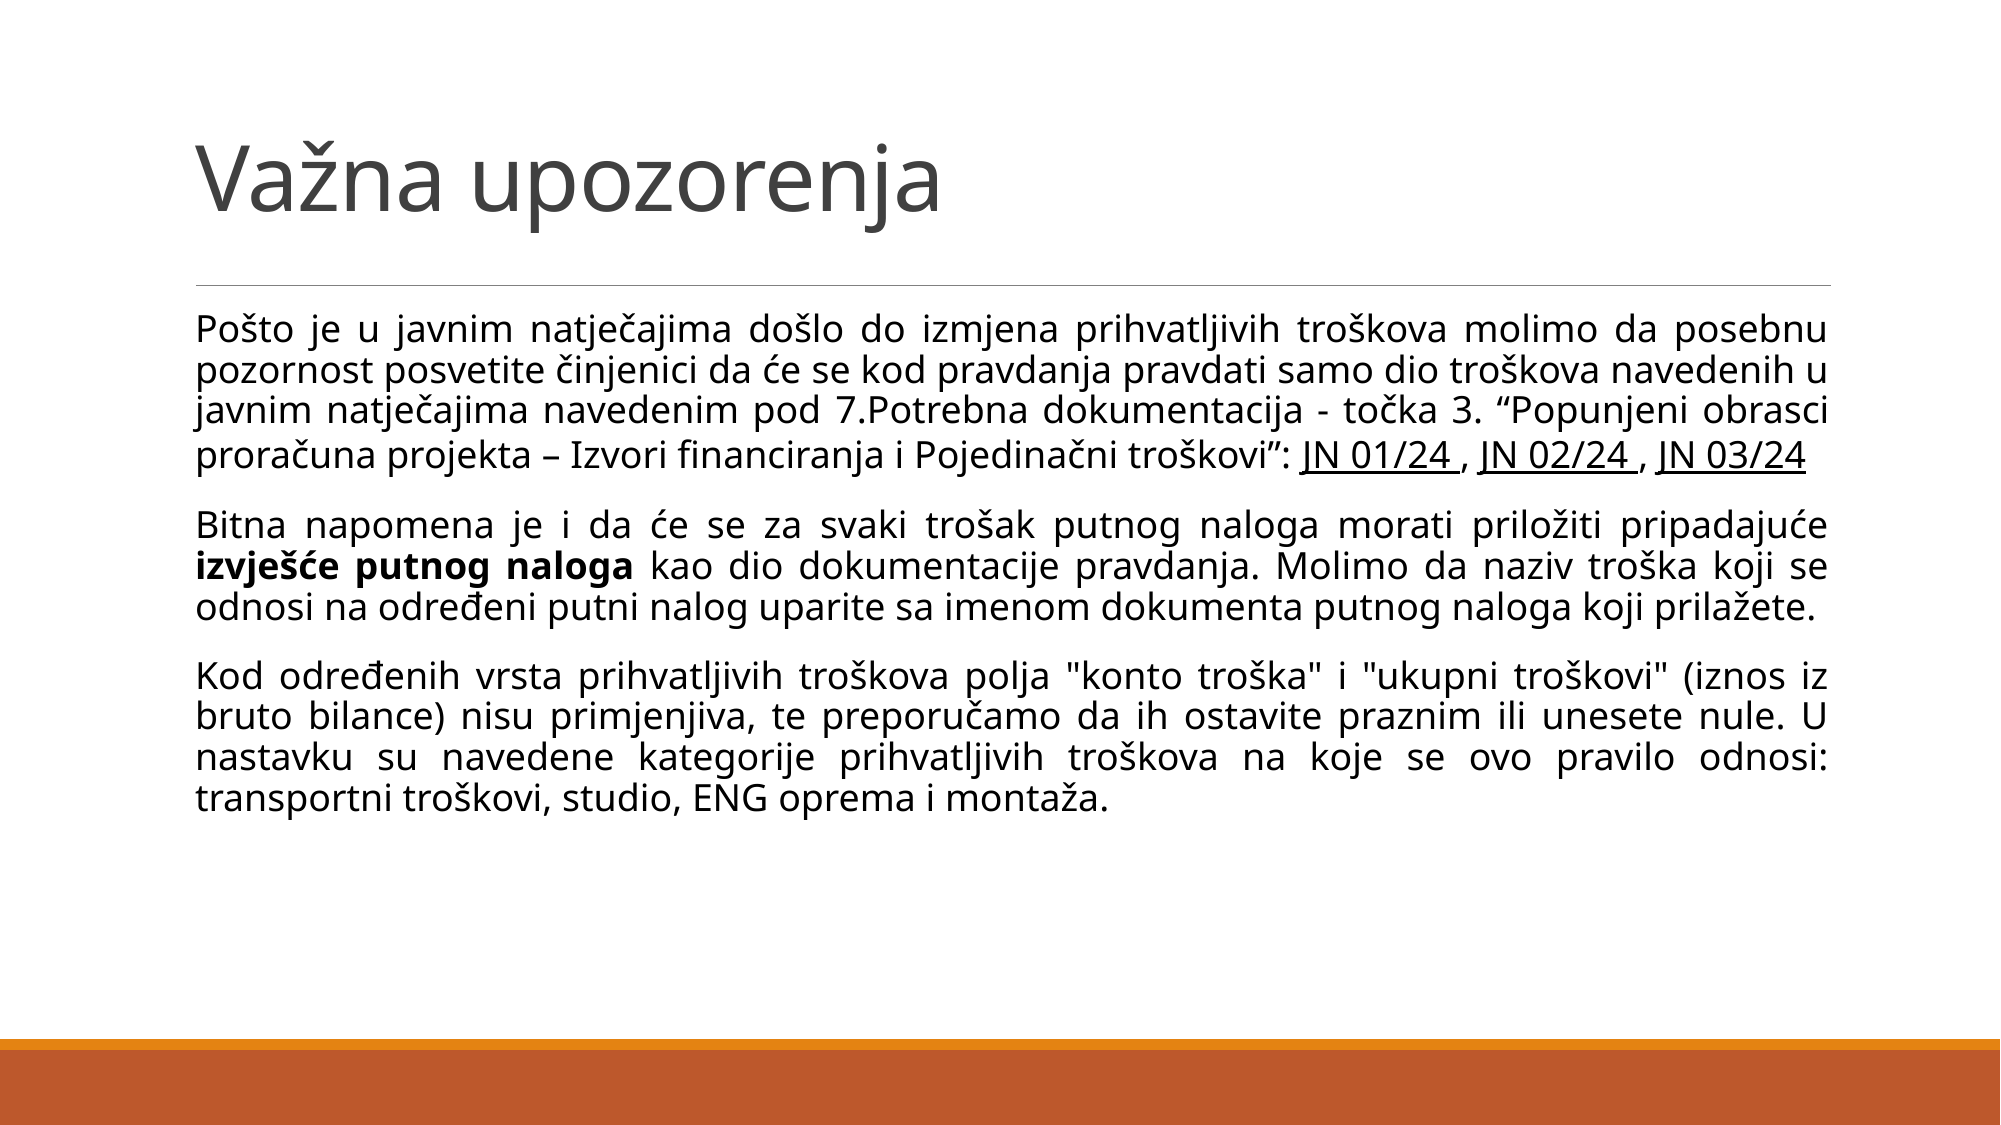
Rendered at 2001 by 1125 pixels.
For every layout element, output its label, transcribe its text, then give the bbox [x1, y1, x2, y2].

list Pošto je u javnim natječajima došlo do izmjena prihvatljivih troškova molimo da posebnu pozornost posvetite činjenici da će se kod pravdanja pravdati samo dio troškova navedenih u javnim natječajima navedenim pod 7.Potrebna dokumentacija - točka 3. “Popunjeni obrasci proračuna projekta – Izvori financiranja i Pojedinačni troškovi”: JN 01/24 , JN 02/24 , JN 03/24 Bitna napomena je i da će se za svaki trošak putnog naloga morati priložiti pripadajuće izvješće putnog naloga kao dio dokumentacije pravdanja. Molimo da naziv troška koji se odnosi na određeni putni nalog uparite sa imenom dokumenta putnog naloga koji prilažete. Kod određenih vrsta prihvatljivih troškova polja "konto troška" i "ukupni troškovi" (iznos iz bruto bilance) nisu primjenjiva, te preporučamo da ih ostavite praznim ili unesete nule. U nastavku su navedene kategorije prihvatljivih troškova na koje se ovo pravilo odnosi: transportni troškovi, studio, ENG oprema i montaža. [180, 302, 1830, 1046]
title Važna upozorenja [180, 0, 1830, 238]
